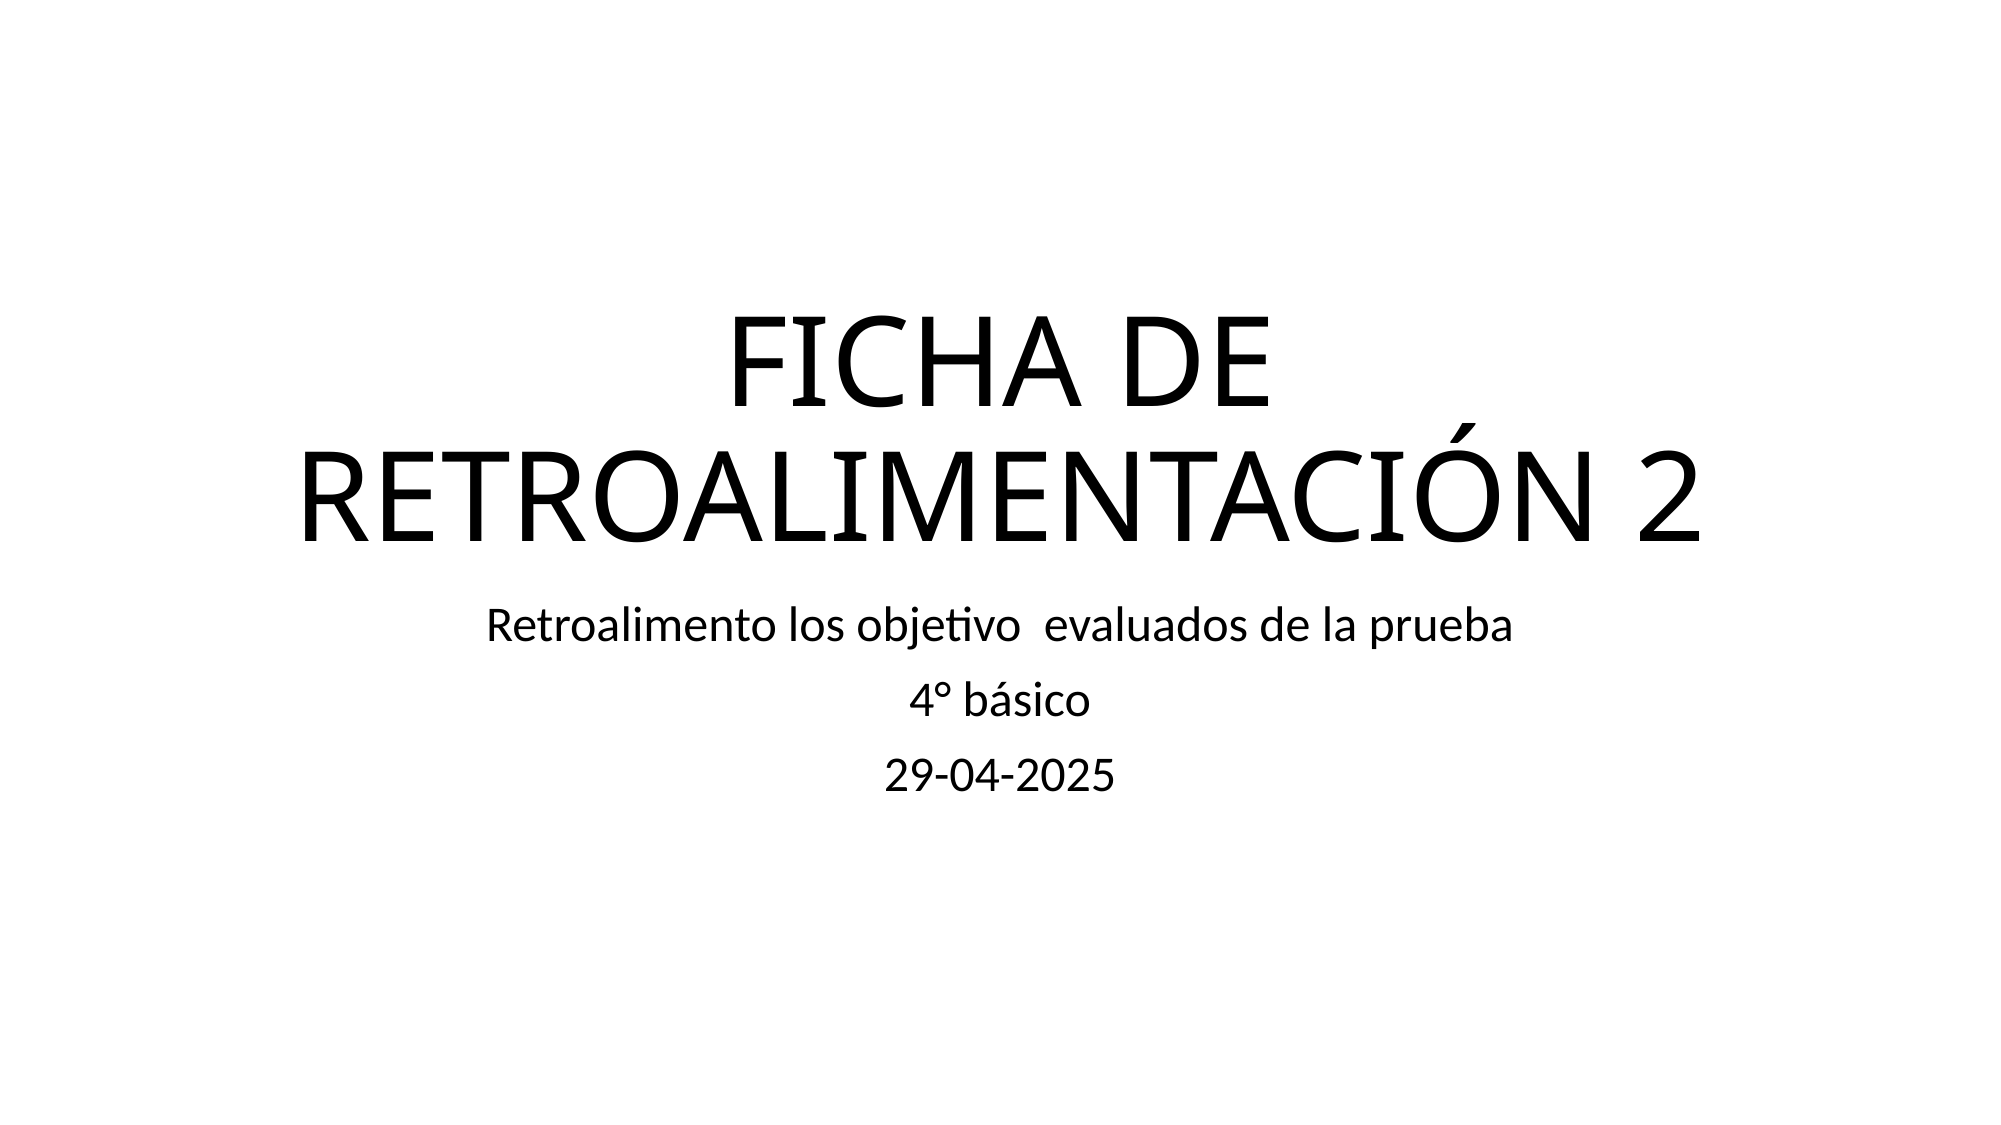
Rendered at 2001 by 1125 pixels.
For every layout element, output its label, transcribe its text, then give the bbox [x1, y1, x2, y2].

title FICHA DE RETROALIMENTACIÓN 2 [249, 184, 1750, 576]
subtitle Retroalimento los objetivo evaluados de la prueba 4° básico 29-04-2025 [249, 590, 1750, 863]
